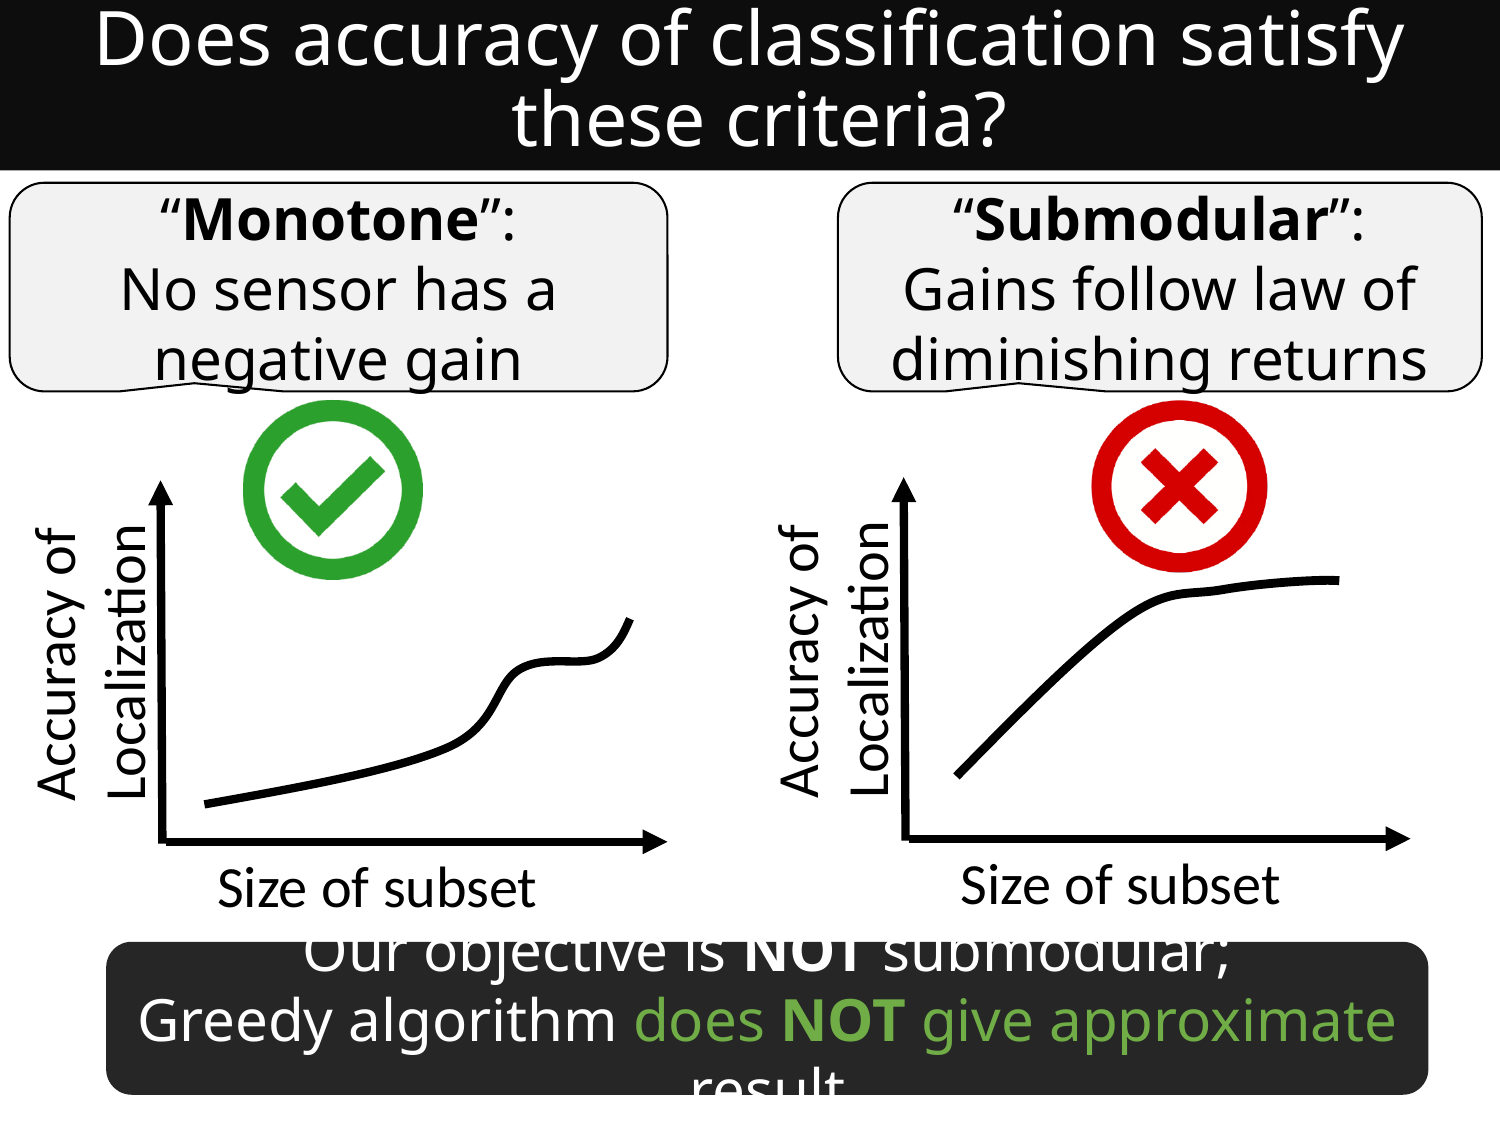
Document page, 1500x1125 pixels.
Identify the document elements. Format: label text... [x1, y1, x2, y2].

text_box Size of subset [202, 842, 597, 927]
text_box Accuracy of Localization [752, 419, 908, 814]
text_box “Monotone”: No sensor has a negative gain [8, 181, 669, 393]
slide_number 23 [1059, 1042, 1397, 1103]
text_box Size of subset [945, 839, 1340, 924]
text_box Accuracy of Localization [9, 422, 165, 817]
text_box “Submodular”: Gains follow law of diminishing returns [836, 181, 1483, 393]
text_box [956, 579, 1340, 777]
text_box [204, 618, 631, 806]
title Does accuracy of classification satisfy these criteria? [0, 0, 1500, 171]
picture [239, 396, 426, 583]
picture [1088, 397, 1270, 575]
text_box Our objective is NOT submodular; Greedy algorithm does NOT give approximate result [105, 940, 1430, 1096]
